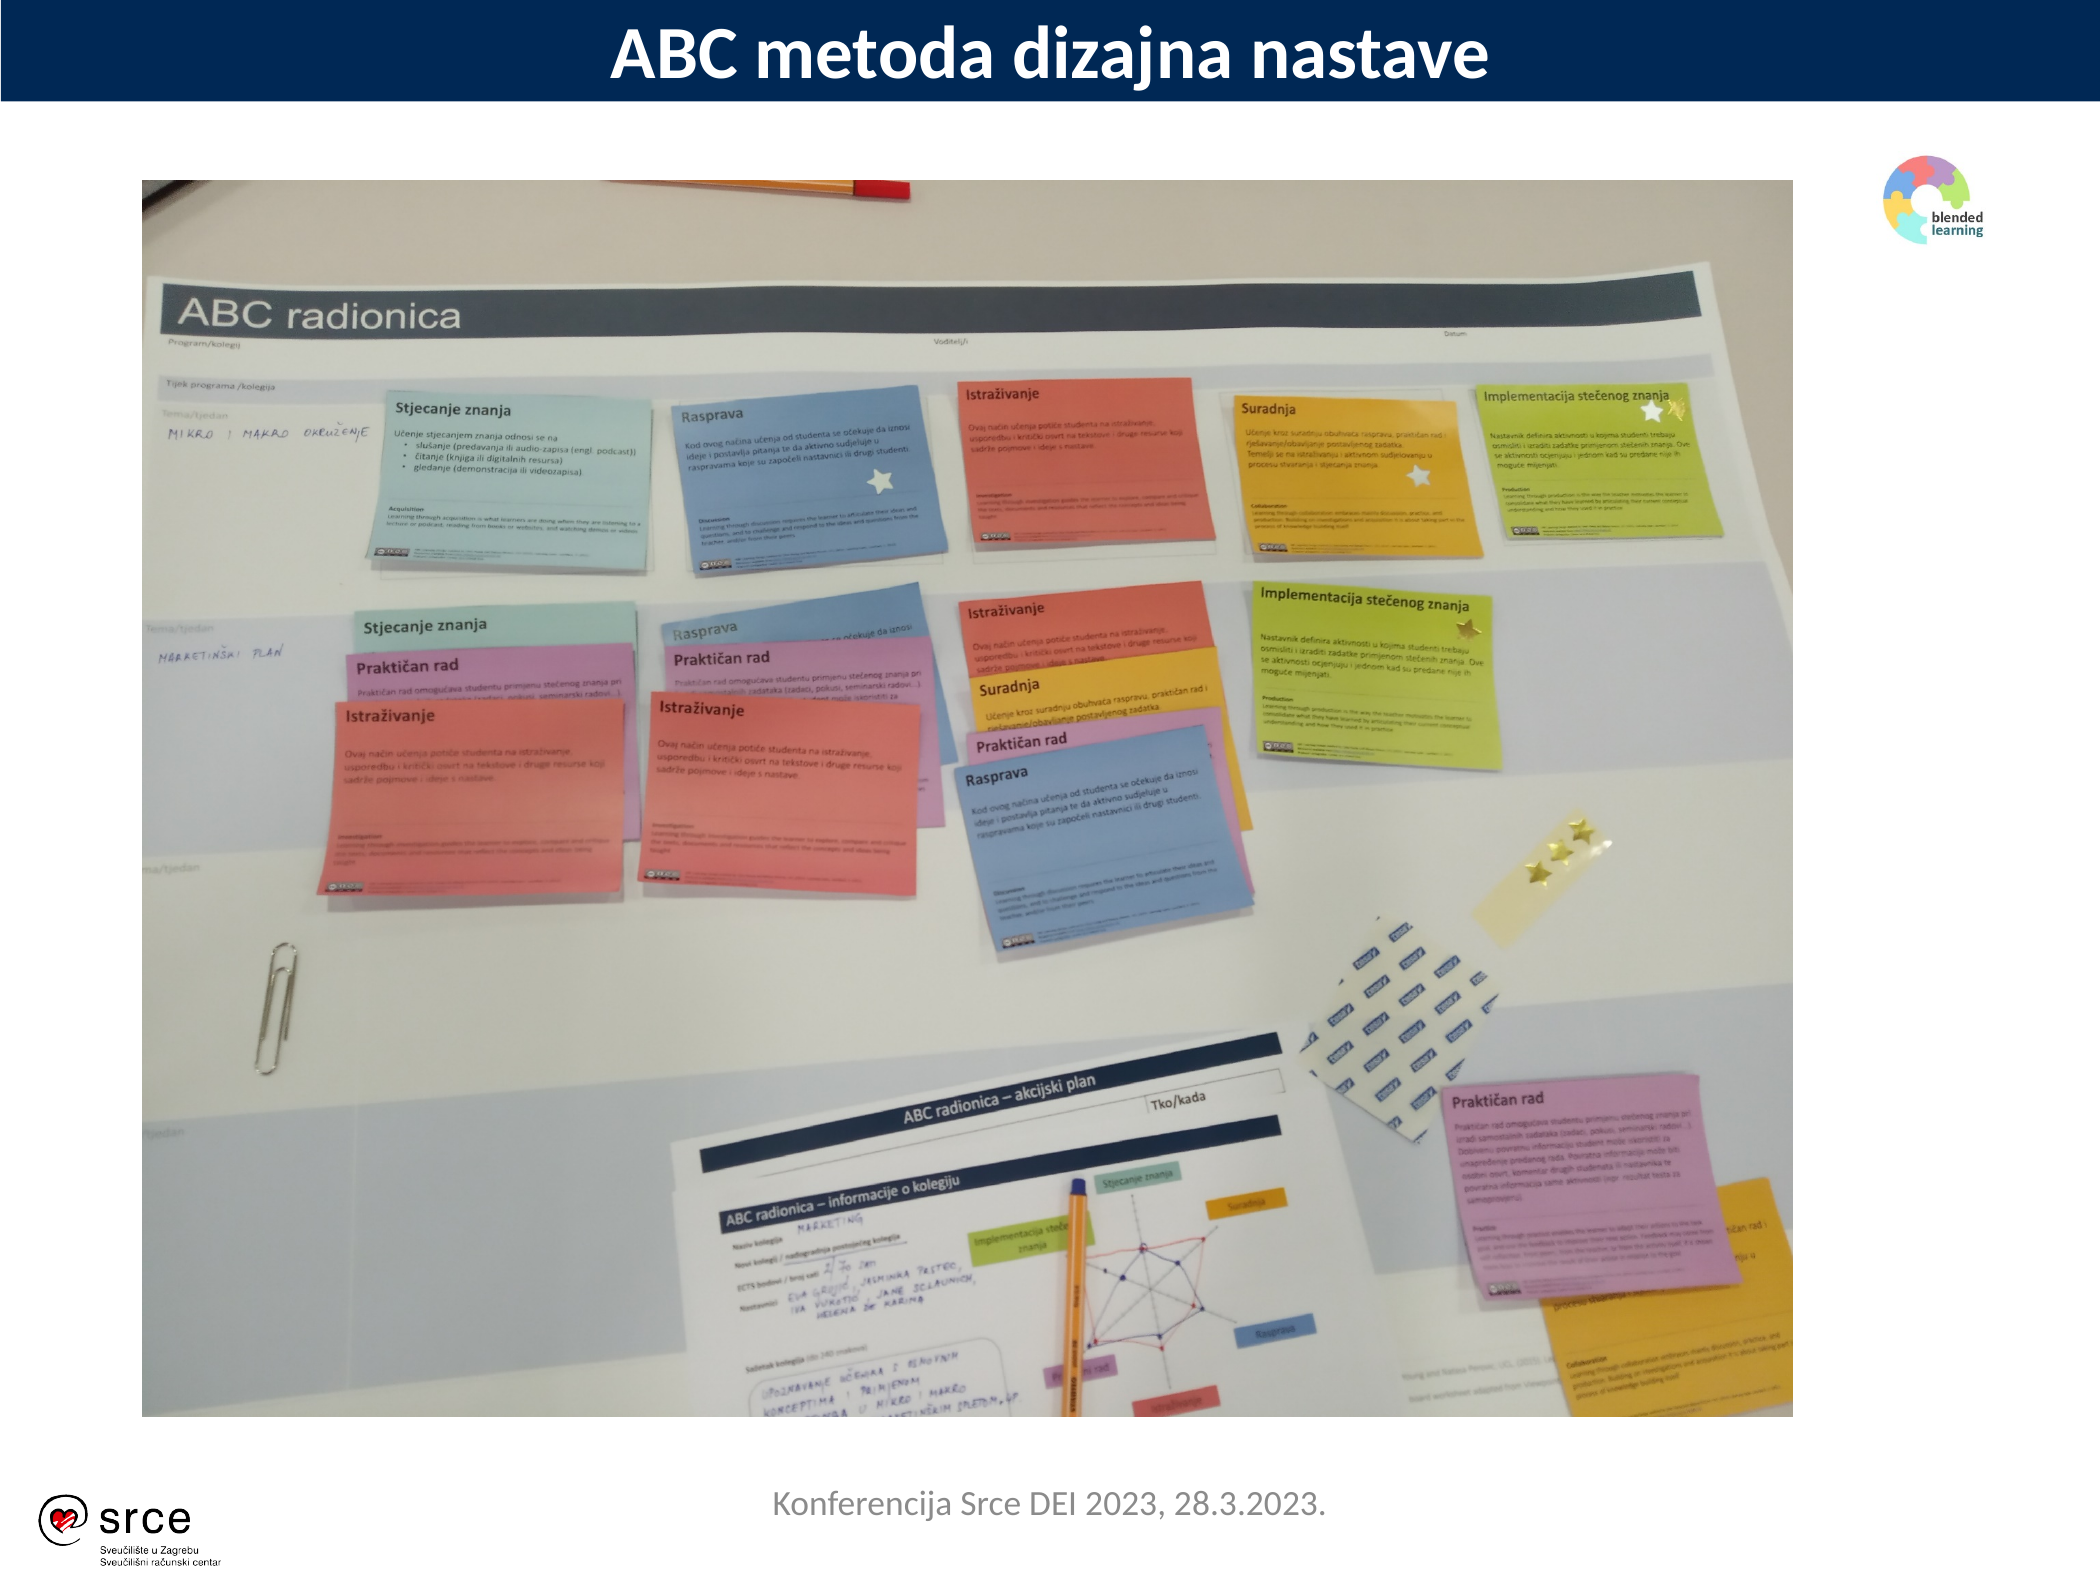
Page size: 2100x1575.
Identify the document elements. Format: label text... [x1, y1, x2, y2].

picture [142, 180, 1793, 1417]
picture [1876, 151, 1987, 250]
picture [38, 1494, 221, 1566]
footer Konferencija Srce DEI 2023, 28.3.2023. [695, 1459, 1405, 1544]
text_box ABC metoda dizajna nastave [0, 0, 2100, 102]
